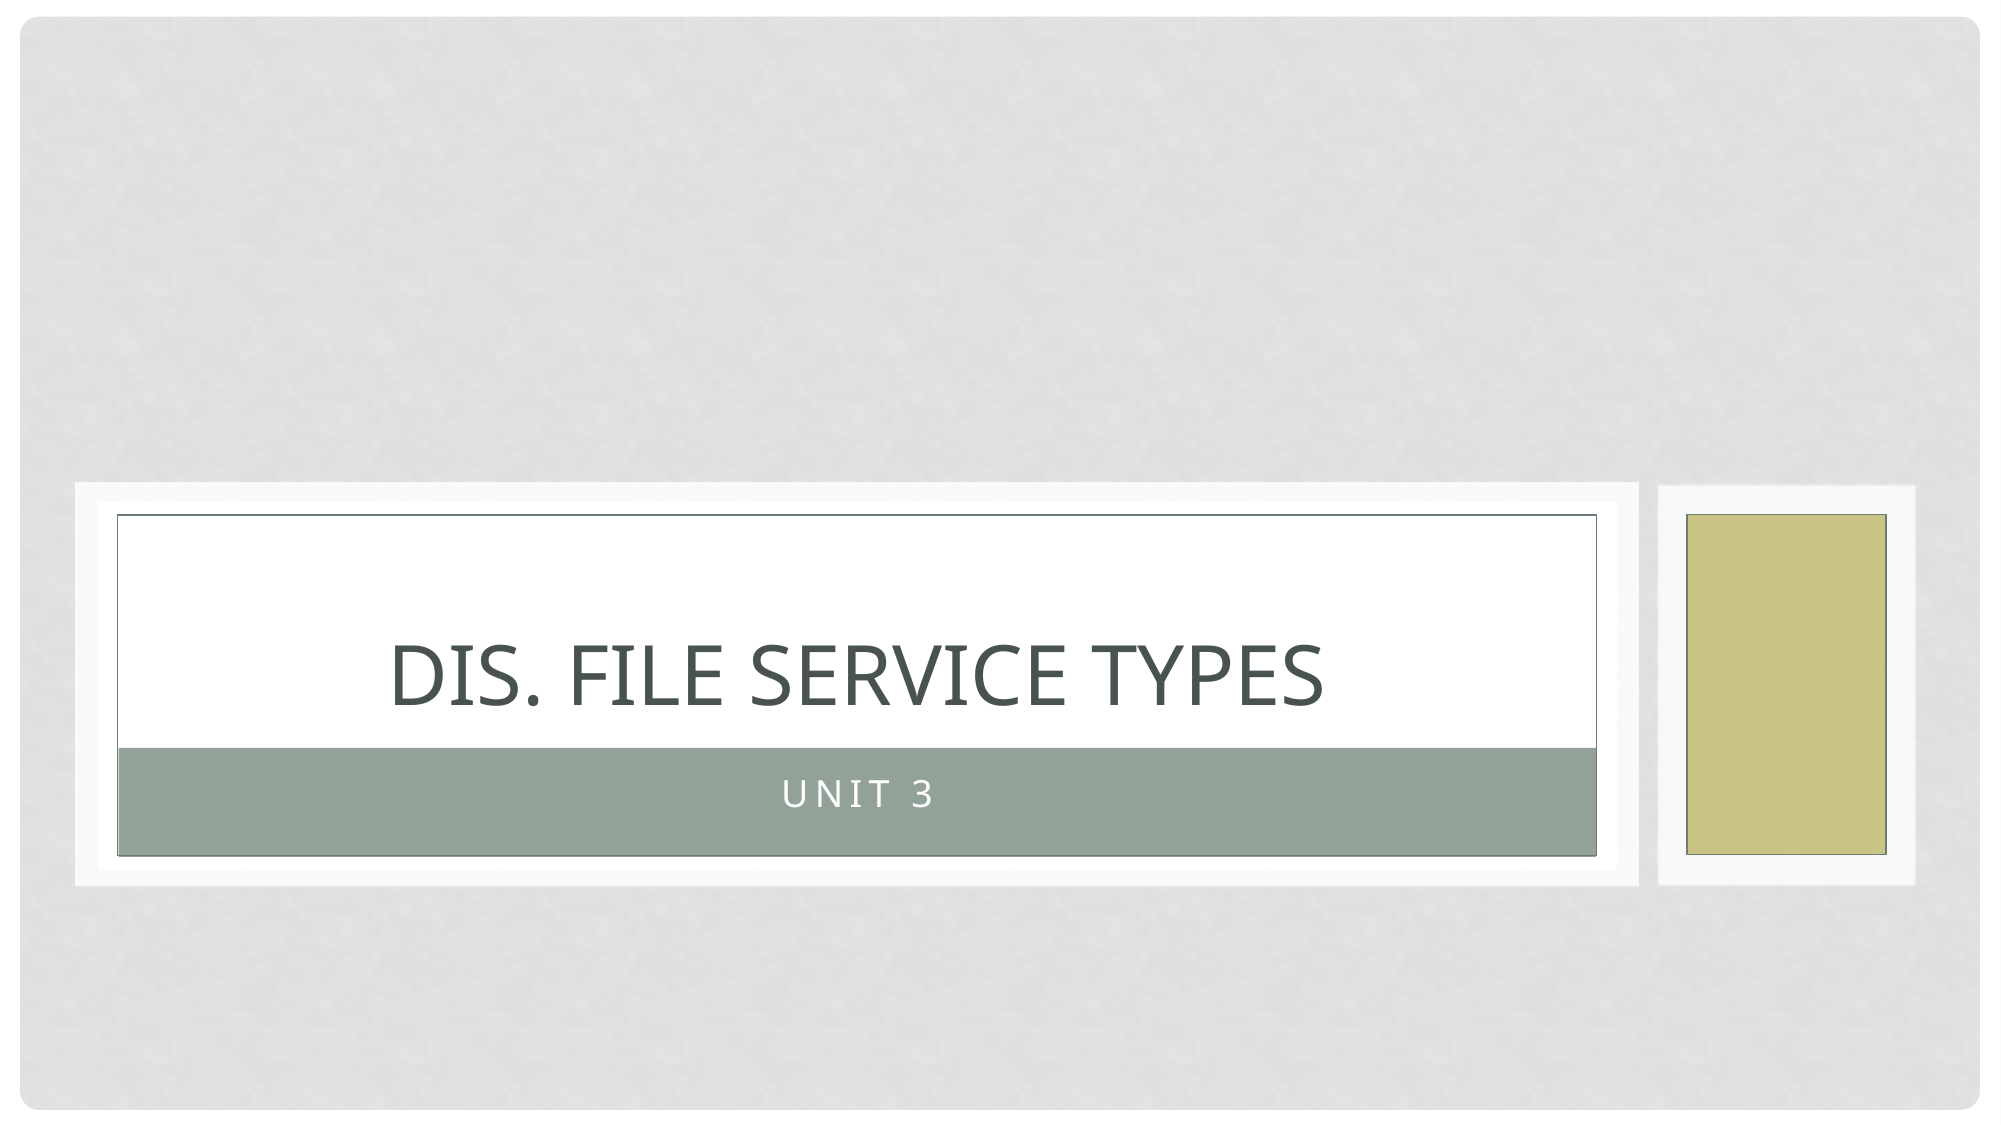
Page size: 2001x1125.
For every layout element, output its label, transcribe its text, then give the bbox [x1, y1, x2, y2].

subtitle Unit 3 [140, 762, 1574, 838]
title Dis. FILE SERVICE TYPES [132, 529, 1583, 730]
